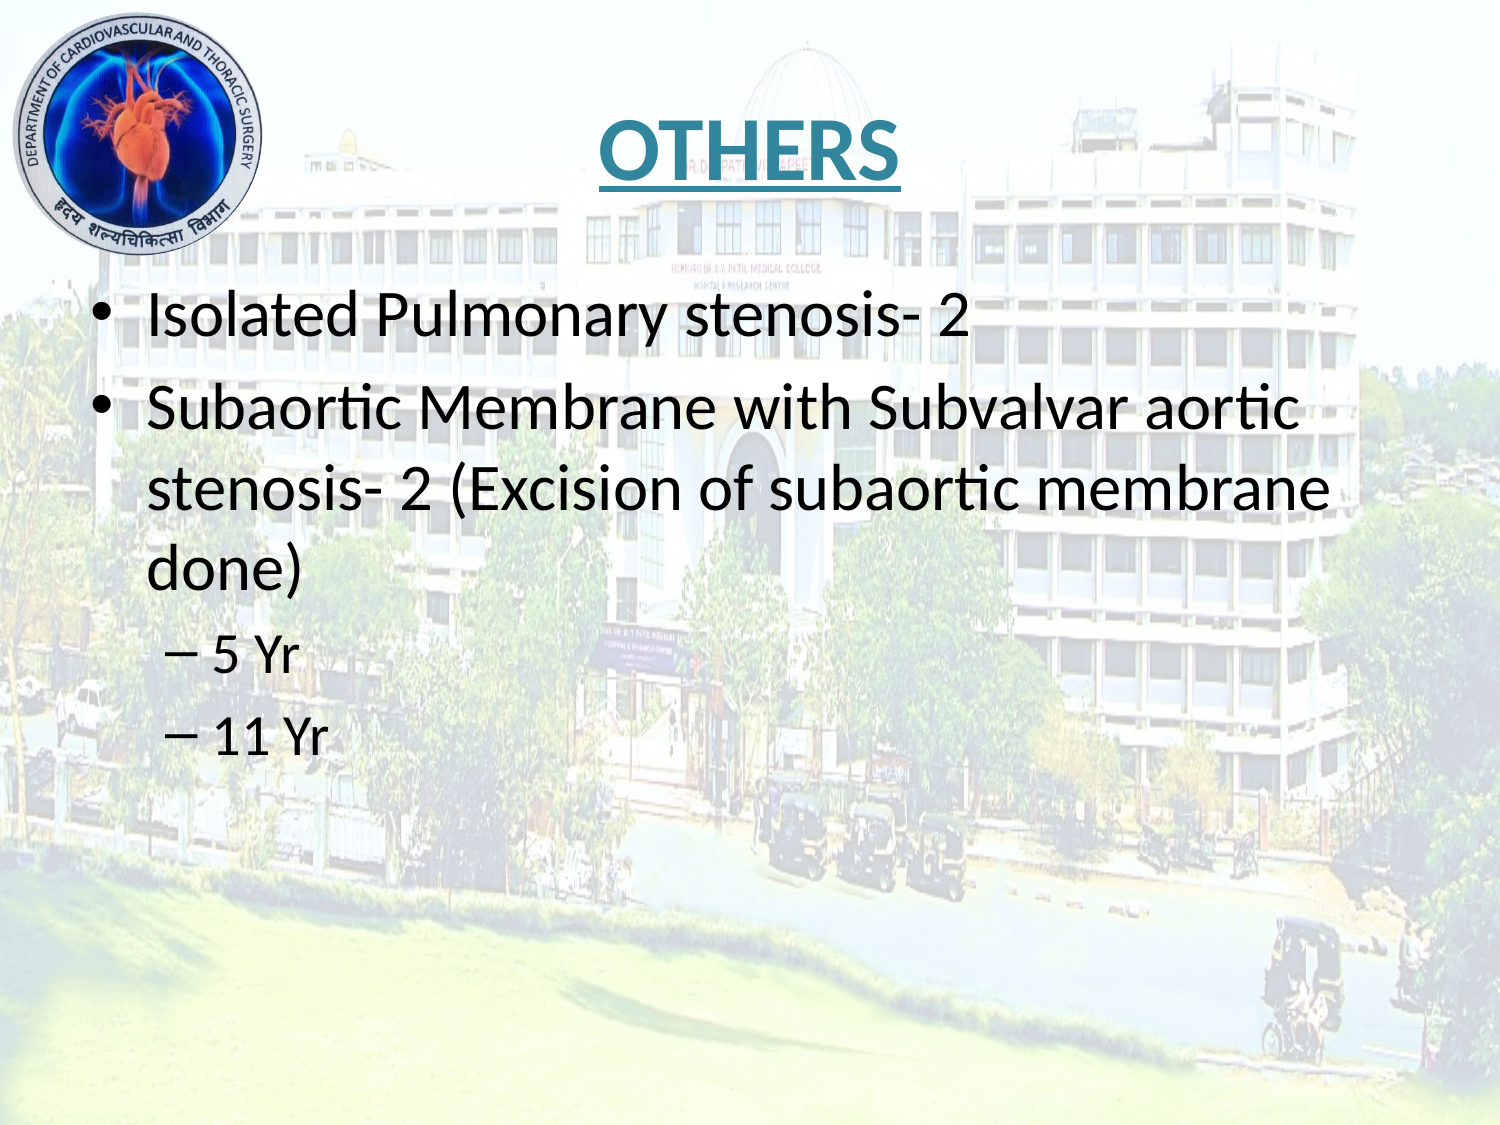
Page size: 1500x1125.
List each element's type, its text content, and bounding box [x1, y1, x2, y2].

list Isolated Pulmonary stenosis- 2 Subaortic Membrane with Subvalvar aortic stenosis- 2 (Excision of subaortic membrane done) 5 Yr 11 Yr [75, 262, 1425, 1005]
picture [12, 12, 263, 256]
title OTHERS [266, 50, 1425, 238]
